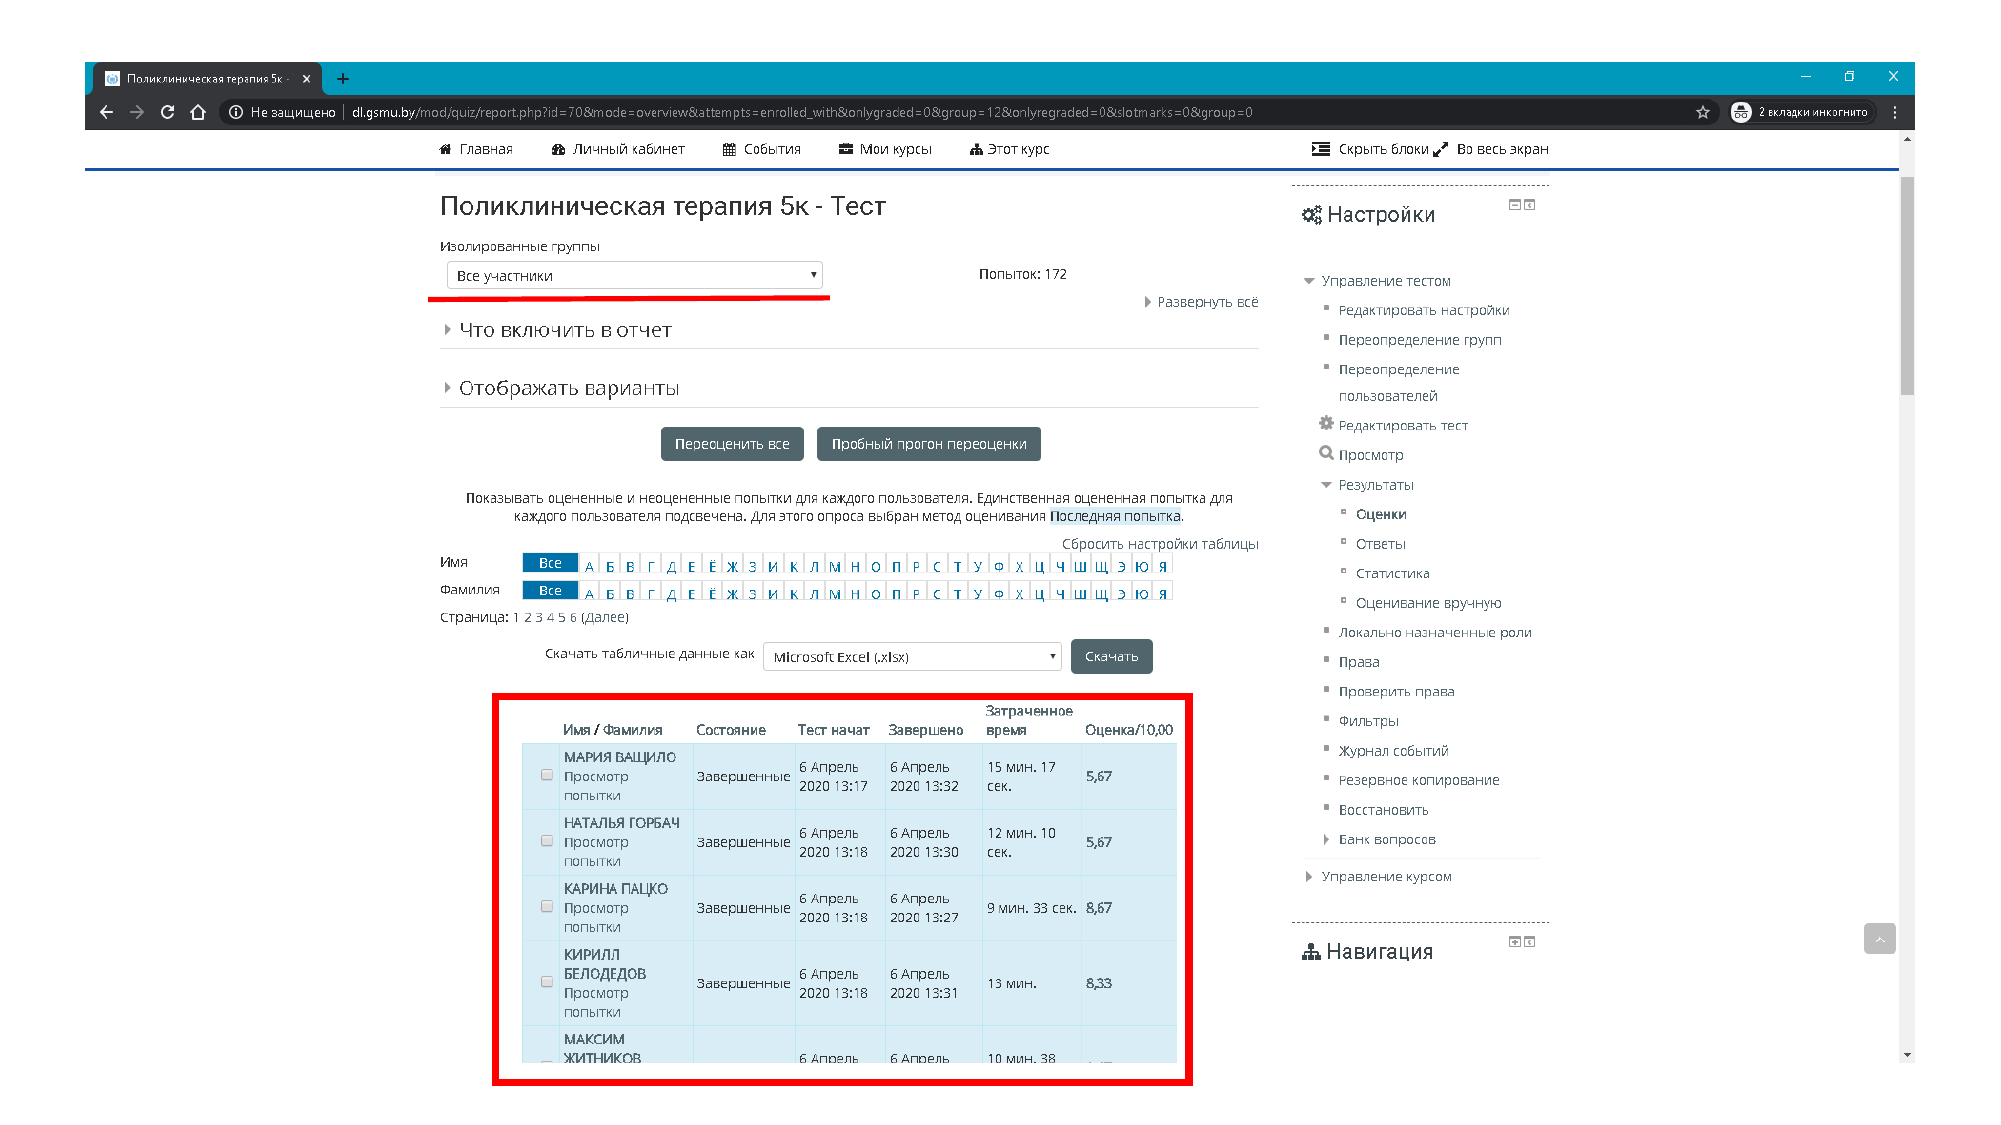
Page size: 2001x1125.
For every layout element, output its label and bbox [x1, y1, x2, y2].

text_box [494, 1063, 1190, 1084]
list [85, 62, 1915, 1063]
